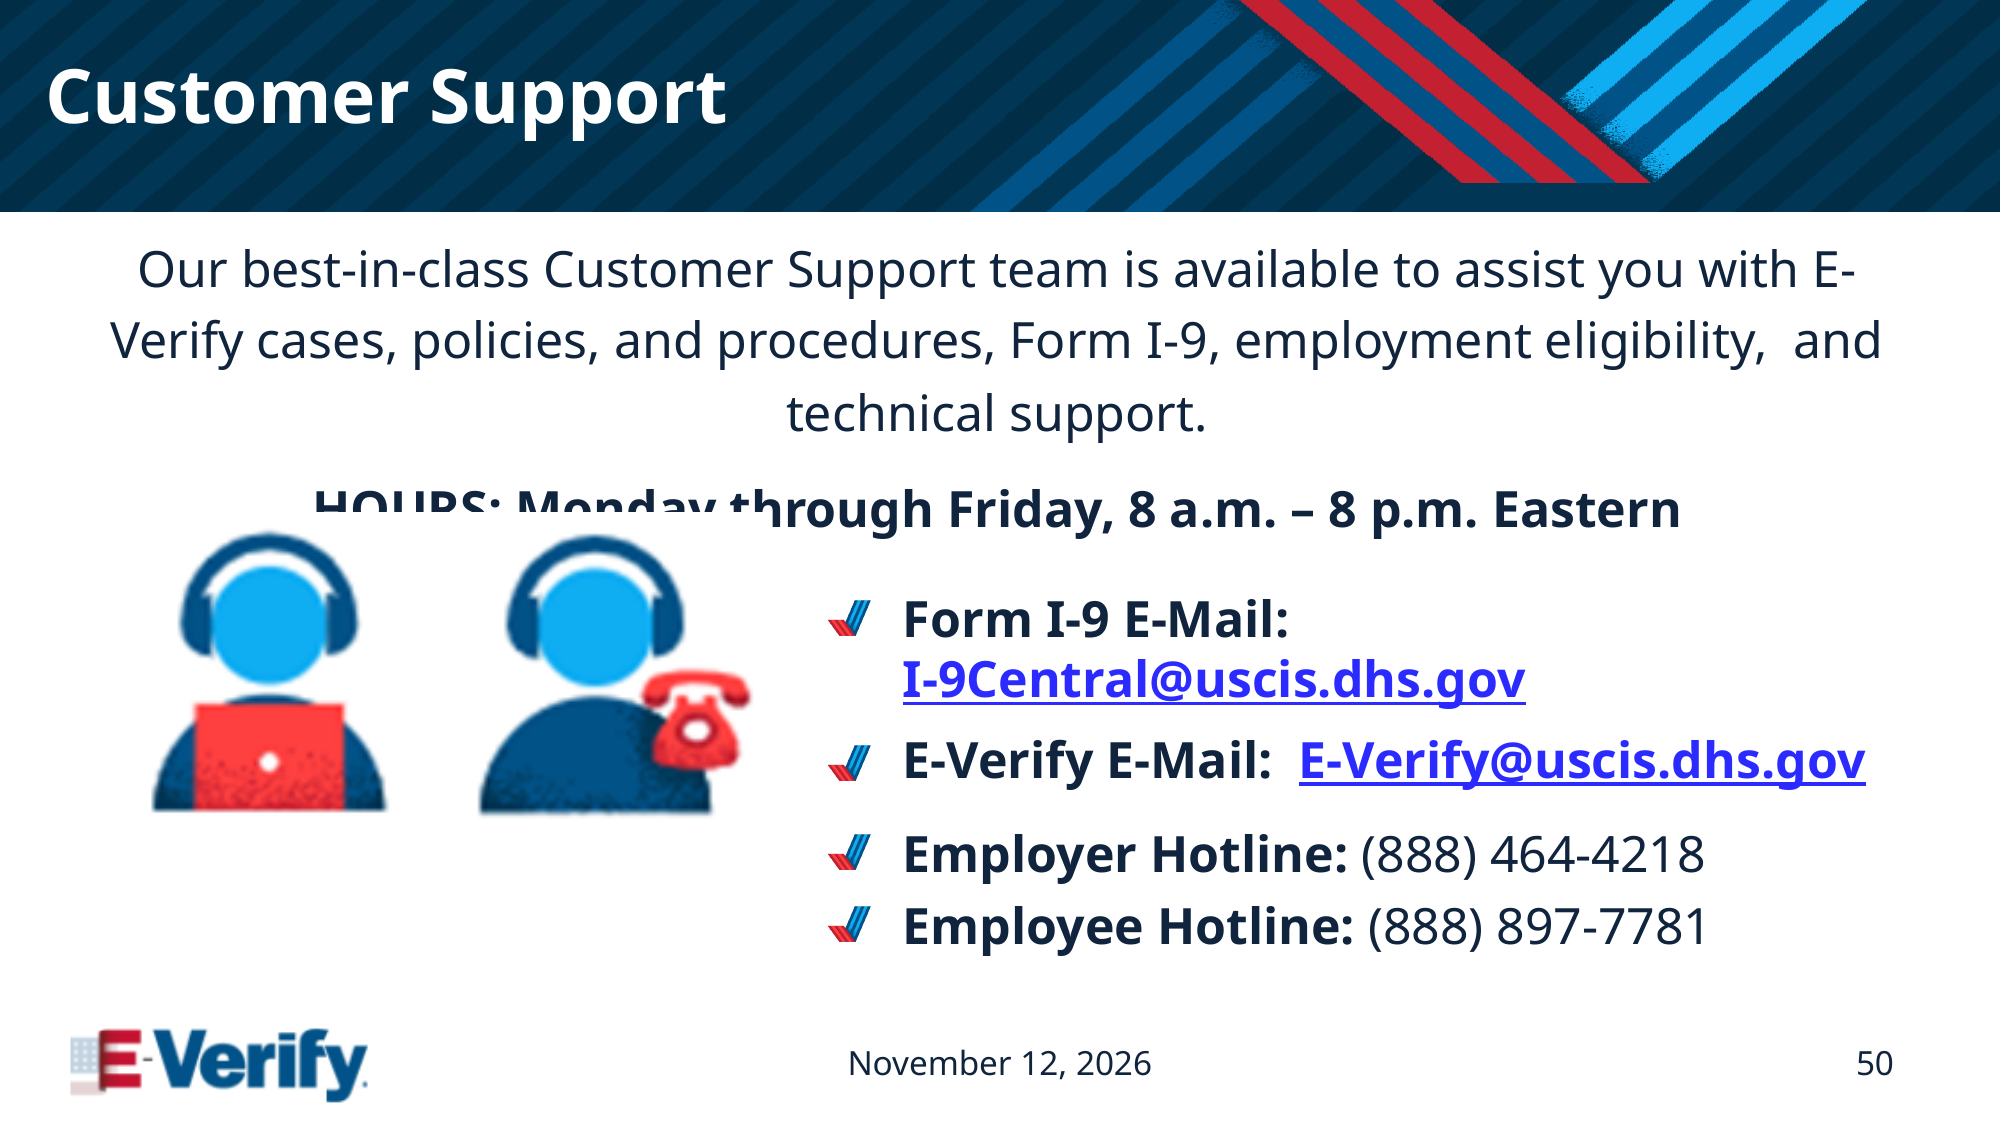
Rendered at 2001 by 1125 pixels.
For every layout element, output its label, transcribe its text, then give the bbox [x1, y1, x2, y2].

picture [827, 745, 871, 781]
picture [827, 600, 871, 636]
picture [0, 0, 2000, 212]
picture [827, 906, 871, 942]
list Our best-in-class Customer Support team is available to assist you with E-Verify cases, policies, and procedures, Form I-9, employment eligibility, and technical support. HOURS: Monday through Friday, 8 a.m. – 8 p.m. Eastern Form I-9 E-Mail: I-9Central@uscis.dhs.gov E-Verify E-Mail: E-Verify@uscis.dhs.gov Employer Hotline: (888) 464-4218 Employee Hotline: (888) 897-7781 [77, 224, 1917, 993]
picture [62, 1022, 375, 1108]
title Customer Support [30, 0, 1830, 188]
picture [112, 512, 771, 851]
picture [827, 834, 871, 870]
